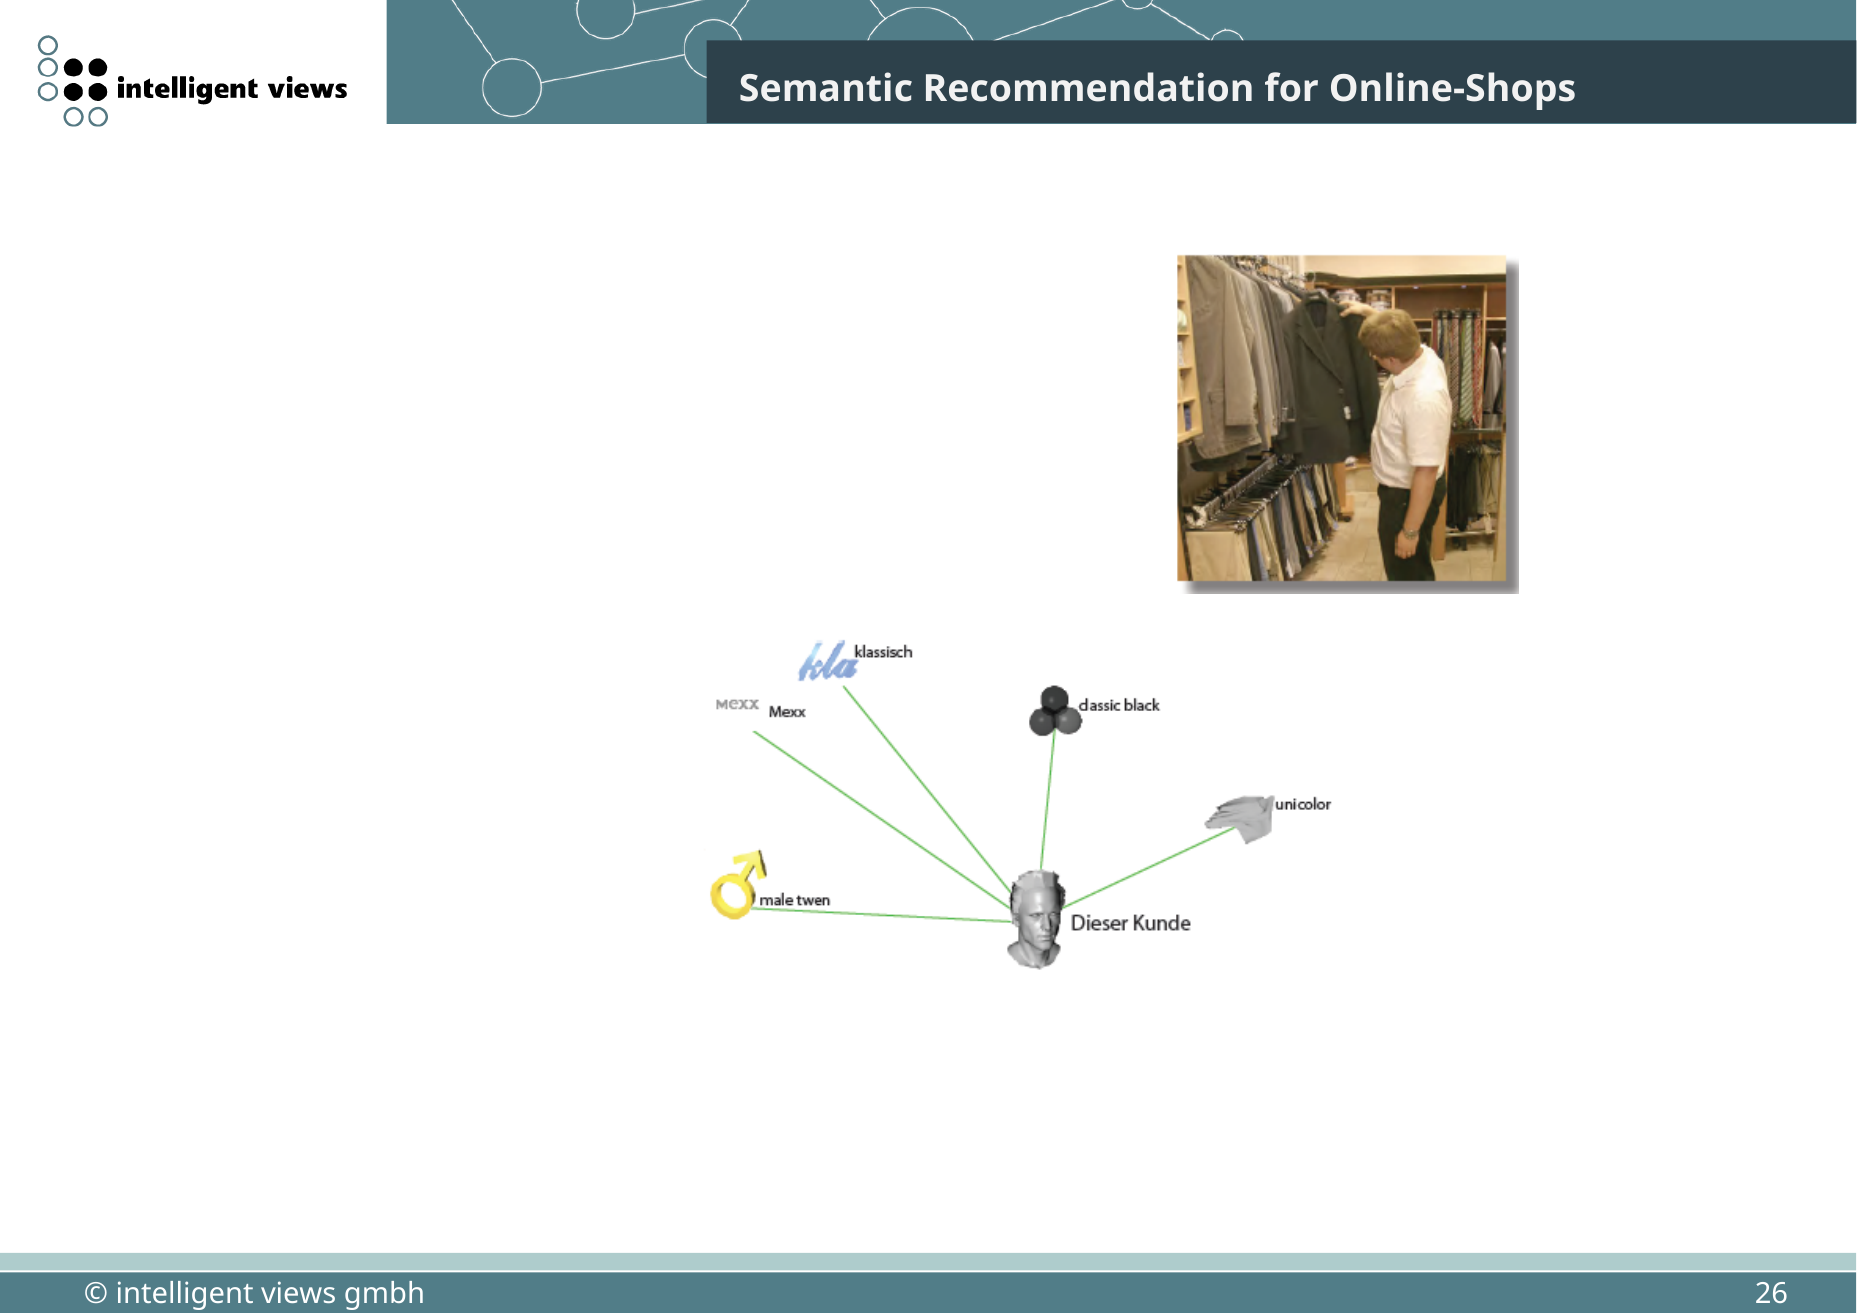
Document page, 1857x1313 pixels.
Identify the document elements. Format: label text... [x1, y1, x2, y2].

picture [37, 35, 357, 127]
picture [526, 620, 1444, 995]
picture [412, 0, 1310, 123]
slide_number 26 [1385, 1265, 1806, 1305]
picture [1175, 254, 1519, 595]
